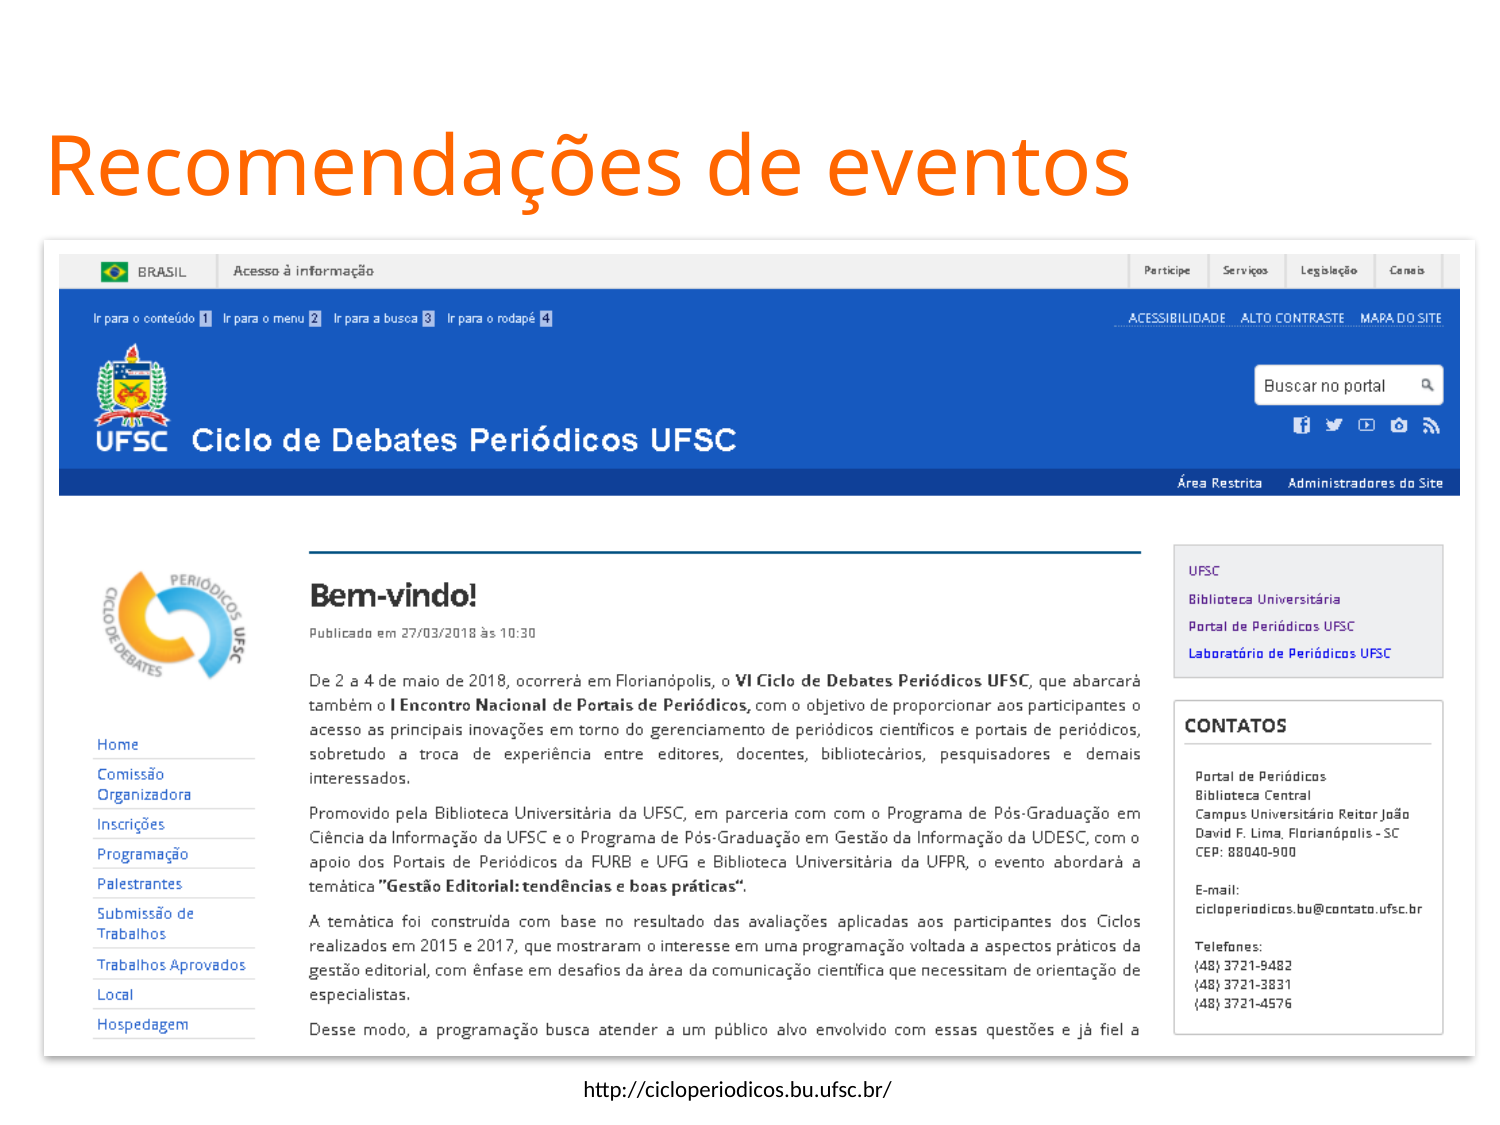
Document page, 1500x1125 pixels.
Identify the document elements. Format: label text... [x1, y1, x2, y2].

text_box http://cicloperiodicos.bu.ufsc.br/ [568, 1067, 908, 1110]
picture [58, 254, 1460, 1042]
title Recomendações de eventos [29, 59, 1398, 278]
